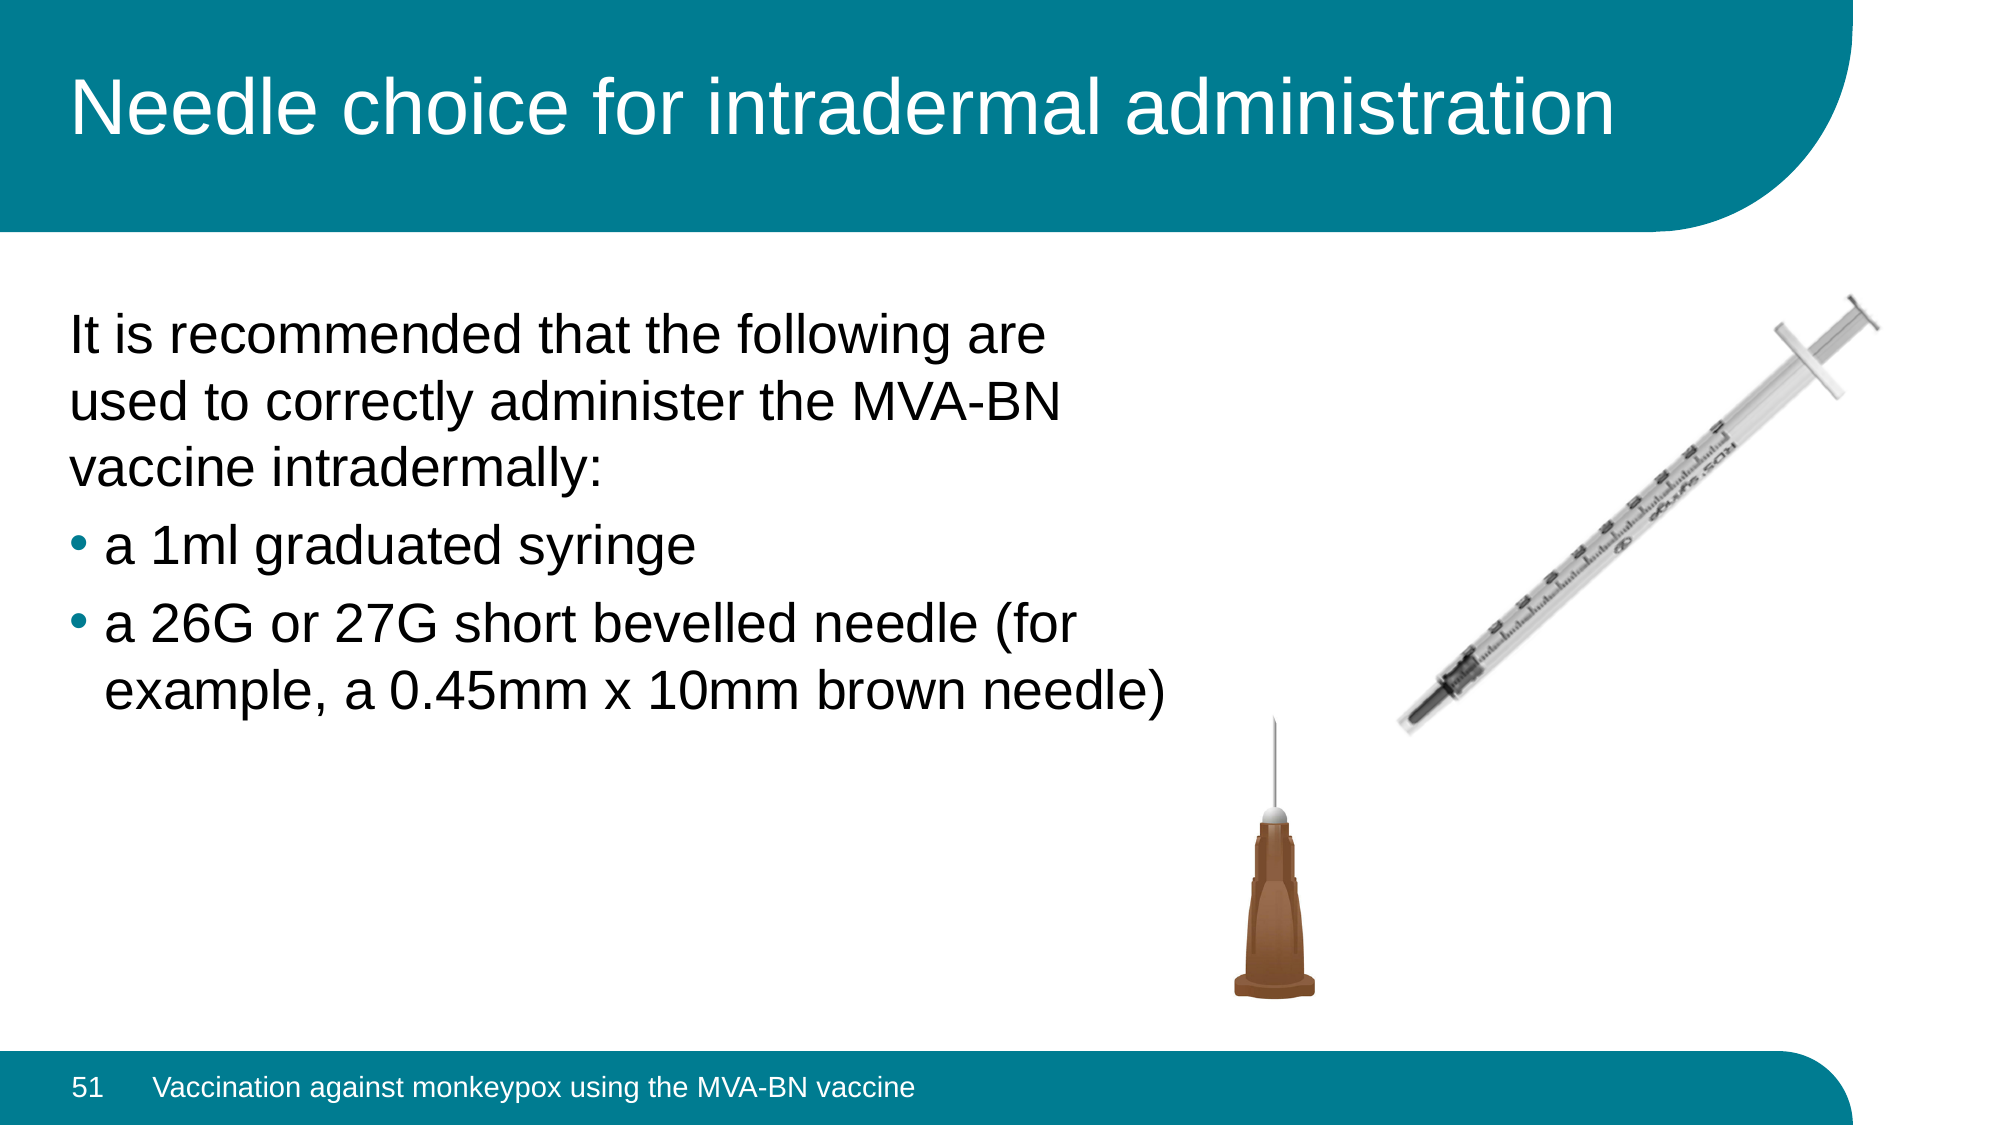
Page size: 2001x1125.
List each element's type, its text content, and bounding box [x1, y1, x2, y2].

picture [1363, 199, 1903, 832]
list It is recommended that the following are used to correctly administer the MVA-BN vaccine intradermally: a 1ml graduated syringe a 26G or 27G short bevelled needle (for example, a 0.45mm x 10mm brown needle) [54, 291, 1185, 795]
picture [1220, 711, 1324, 1007]
title Needle choice for intradermal administration [54, 58, 1780, 169]
footer Vaccination against monkeypox using the MVA-BN vaccine [137, 1056, 1780, 1116]
slide_number 51 [21, 1056, 120, 1117]
